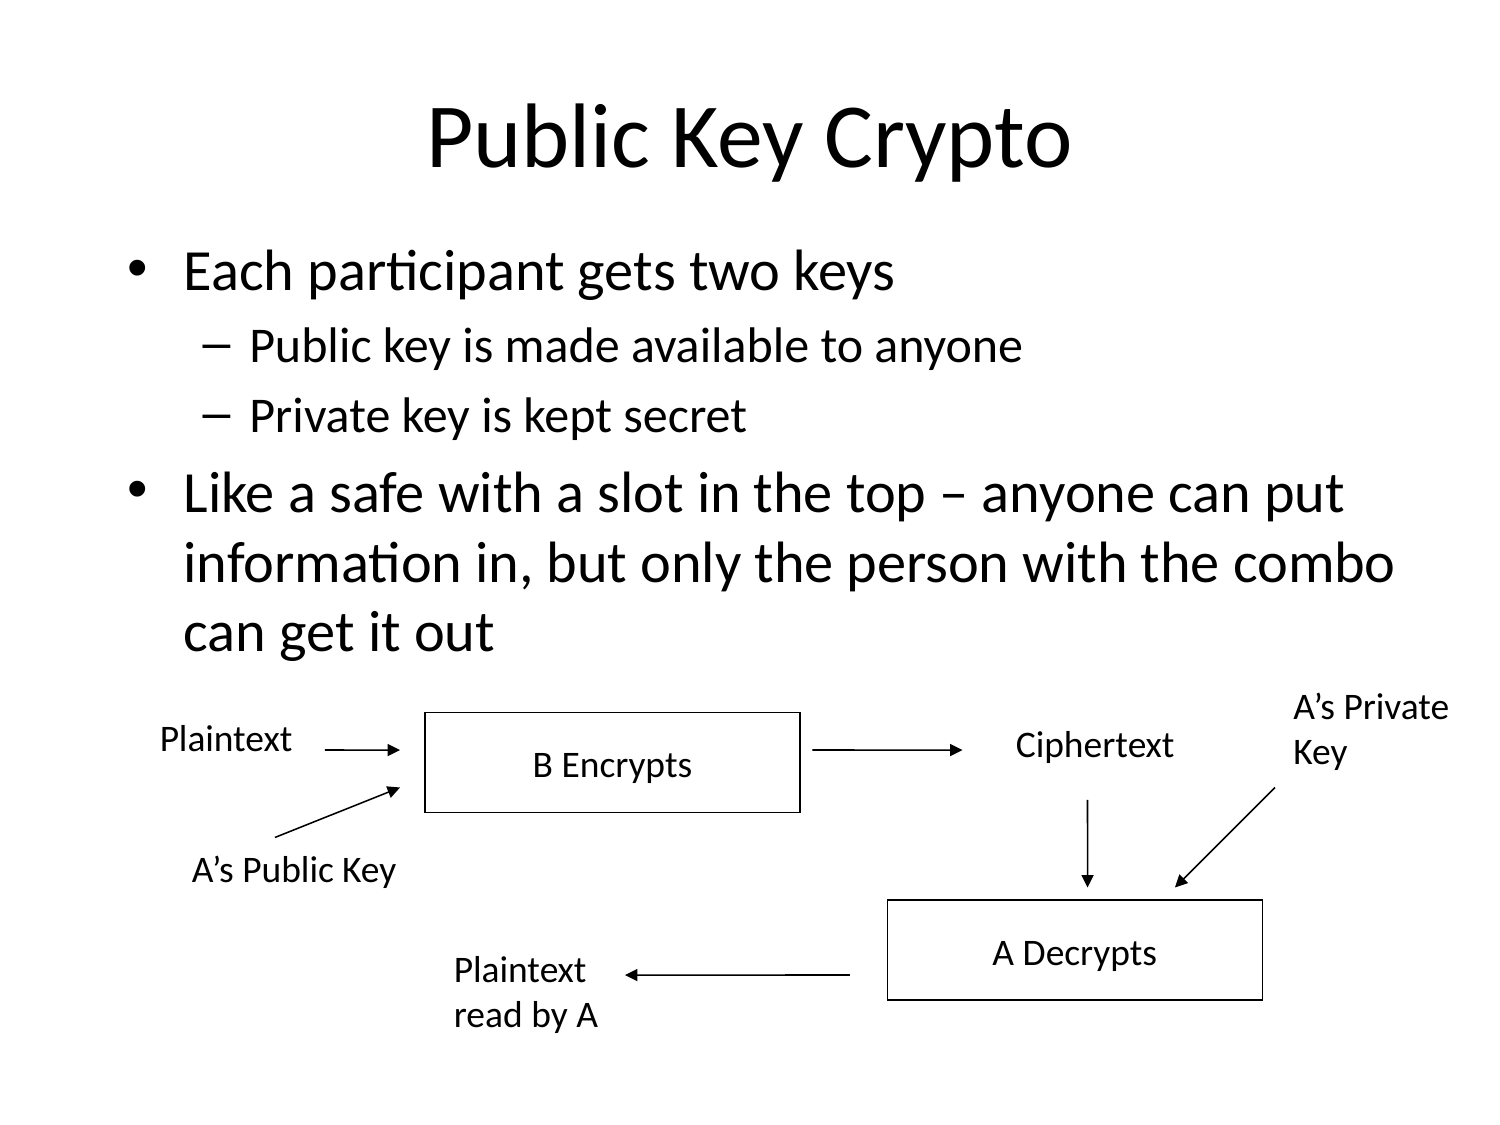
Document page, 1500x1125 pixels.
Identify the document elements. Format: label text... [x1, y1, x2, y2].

text_box A’s Private Key [1278, 674, 1465, 780]
text_box [812, 743, 963, 757]
text_box [274, 786, 400, 838]
text_box Plaintext read by A [439, 937, 614, 1043]
text_box Plaintext [144, 706, 308, 767]
list Each participant gets two keys Public key is made available to anyone Private key is kept secret Like a safe with a slot in the top – anyone can put information in, but only the person with the combo can get it out [112, 224, 1438, 713]
text_box B Encrypts [424, 712, 800, 813]
text_box [324, 743, 400, 757]
text_box Ciphertext [1001, 712, 1190, 773]
text_box A Decrypts [887, 900, 1263, 1000]
title Public Key Crypto [112, 37, 1388, 224]
text_box [1081, 799, 1094, 888]
text_box [624, 968, 850, 982]
text_box A’s Public Key [177, 837, 412, 898]
text_box [1174, 787, 1276, 888]
